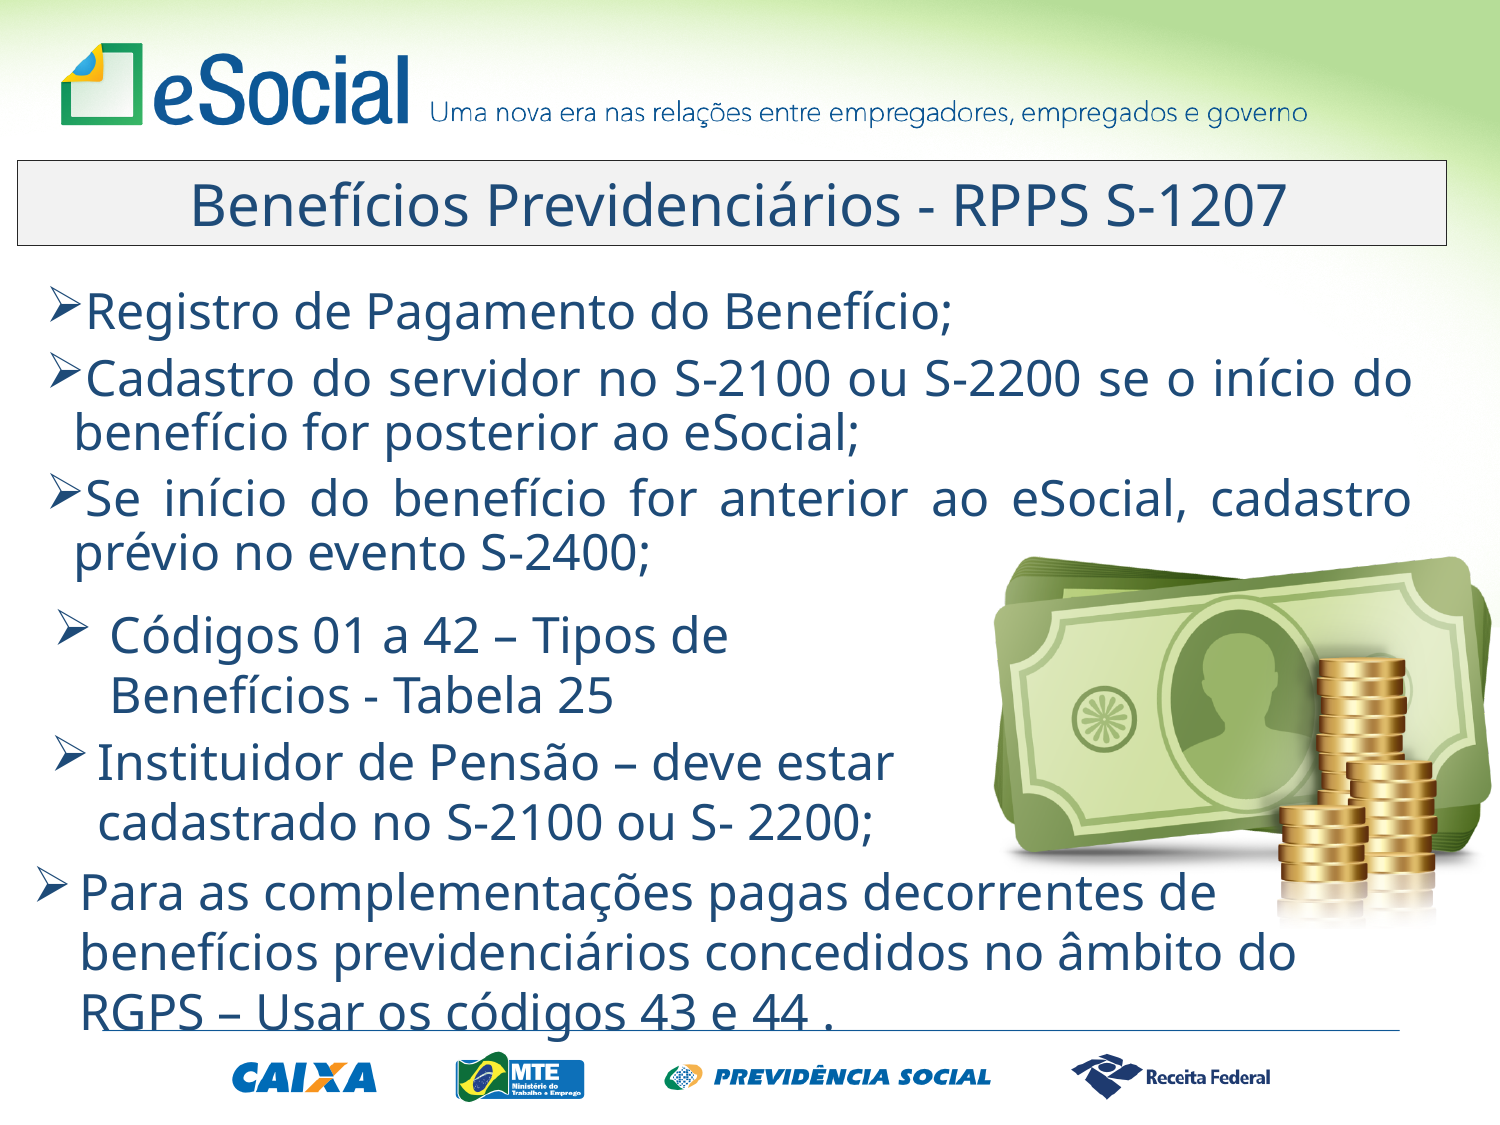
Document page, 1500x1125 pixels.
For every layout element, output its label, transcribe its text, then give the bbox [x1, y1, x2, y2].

text_box Códigos 01 a 42 – Tipos de Benefícios - Tabela 25 [35, 596, 984, 722]
picture [0, 0, 1500, 1125]
text_box Instituidor de Pensão – deve estar cadastrado no S-2100 ou S- 2200; [35, 722, 984, 858]
text_box Benefícios Previdenciários - RPPS S-1207 [17, 160, 1447, 246]
list Registro de Pagamento do Benefício; Cadastro do servidor no S-2100 ou S-2200 se o início do benefício for posterior ao eSocial; Se início do benefício for anterior ao eSocial, cadastro prévio no evento S-2400; [0, 278, 1430, 634]
text_box Para as complementações pagas decorrentes de benefícios previdenciários concedidos no âmbito do RGPS – Usar os códigos 43 e 44 . [17, 853, 1447, 1049]
